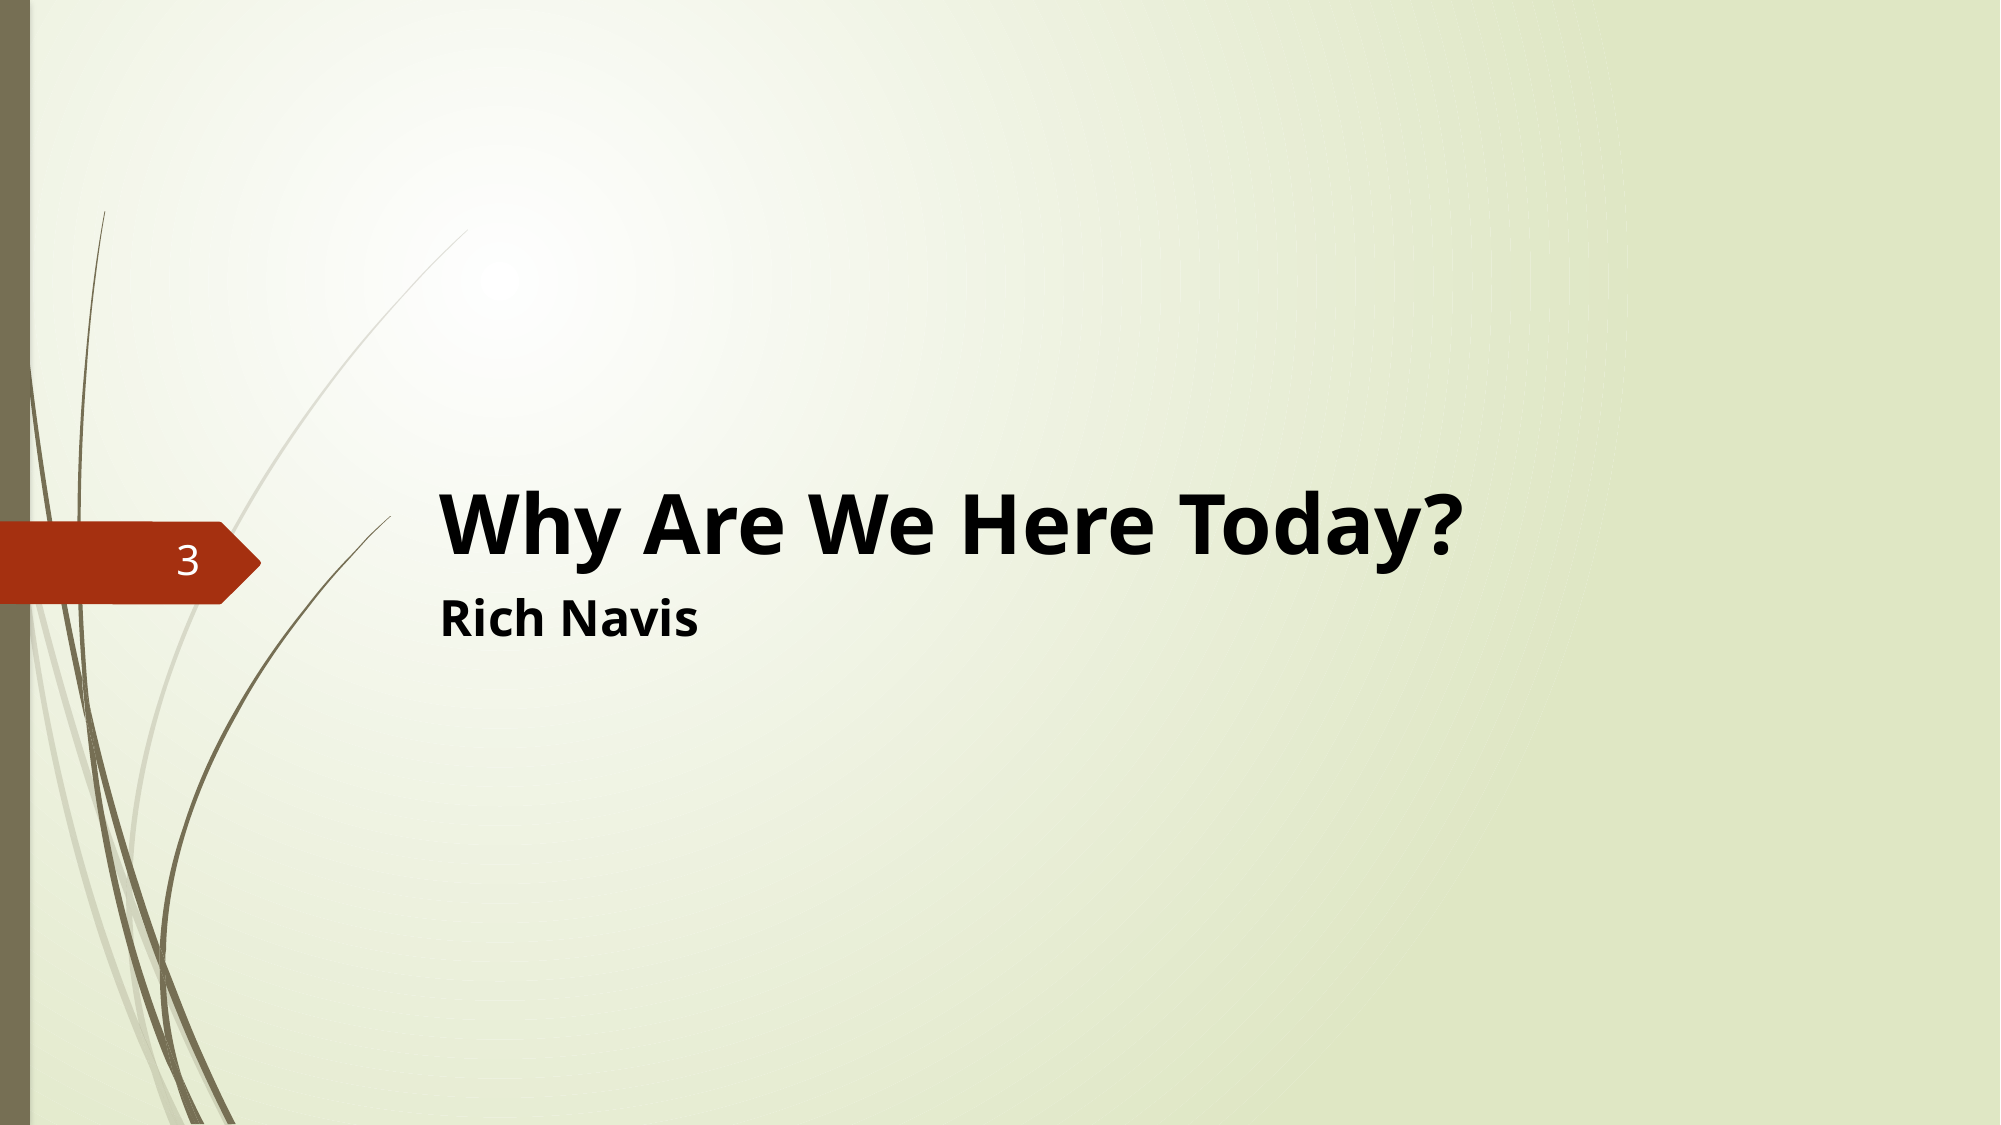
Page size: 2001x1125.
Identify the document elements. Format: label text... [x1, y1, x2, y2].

title Why Are We Here Today? [424, 337, 1888, 579]
list Rich Navis [424, 579, 1888, 721]
slide_number 3 [87, 532, 216, 592]
